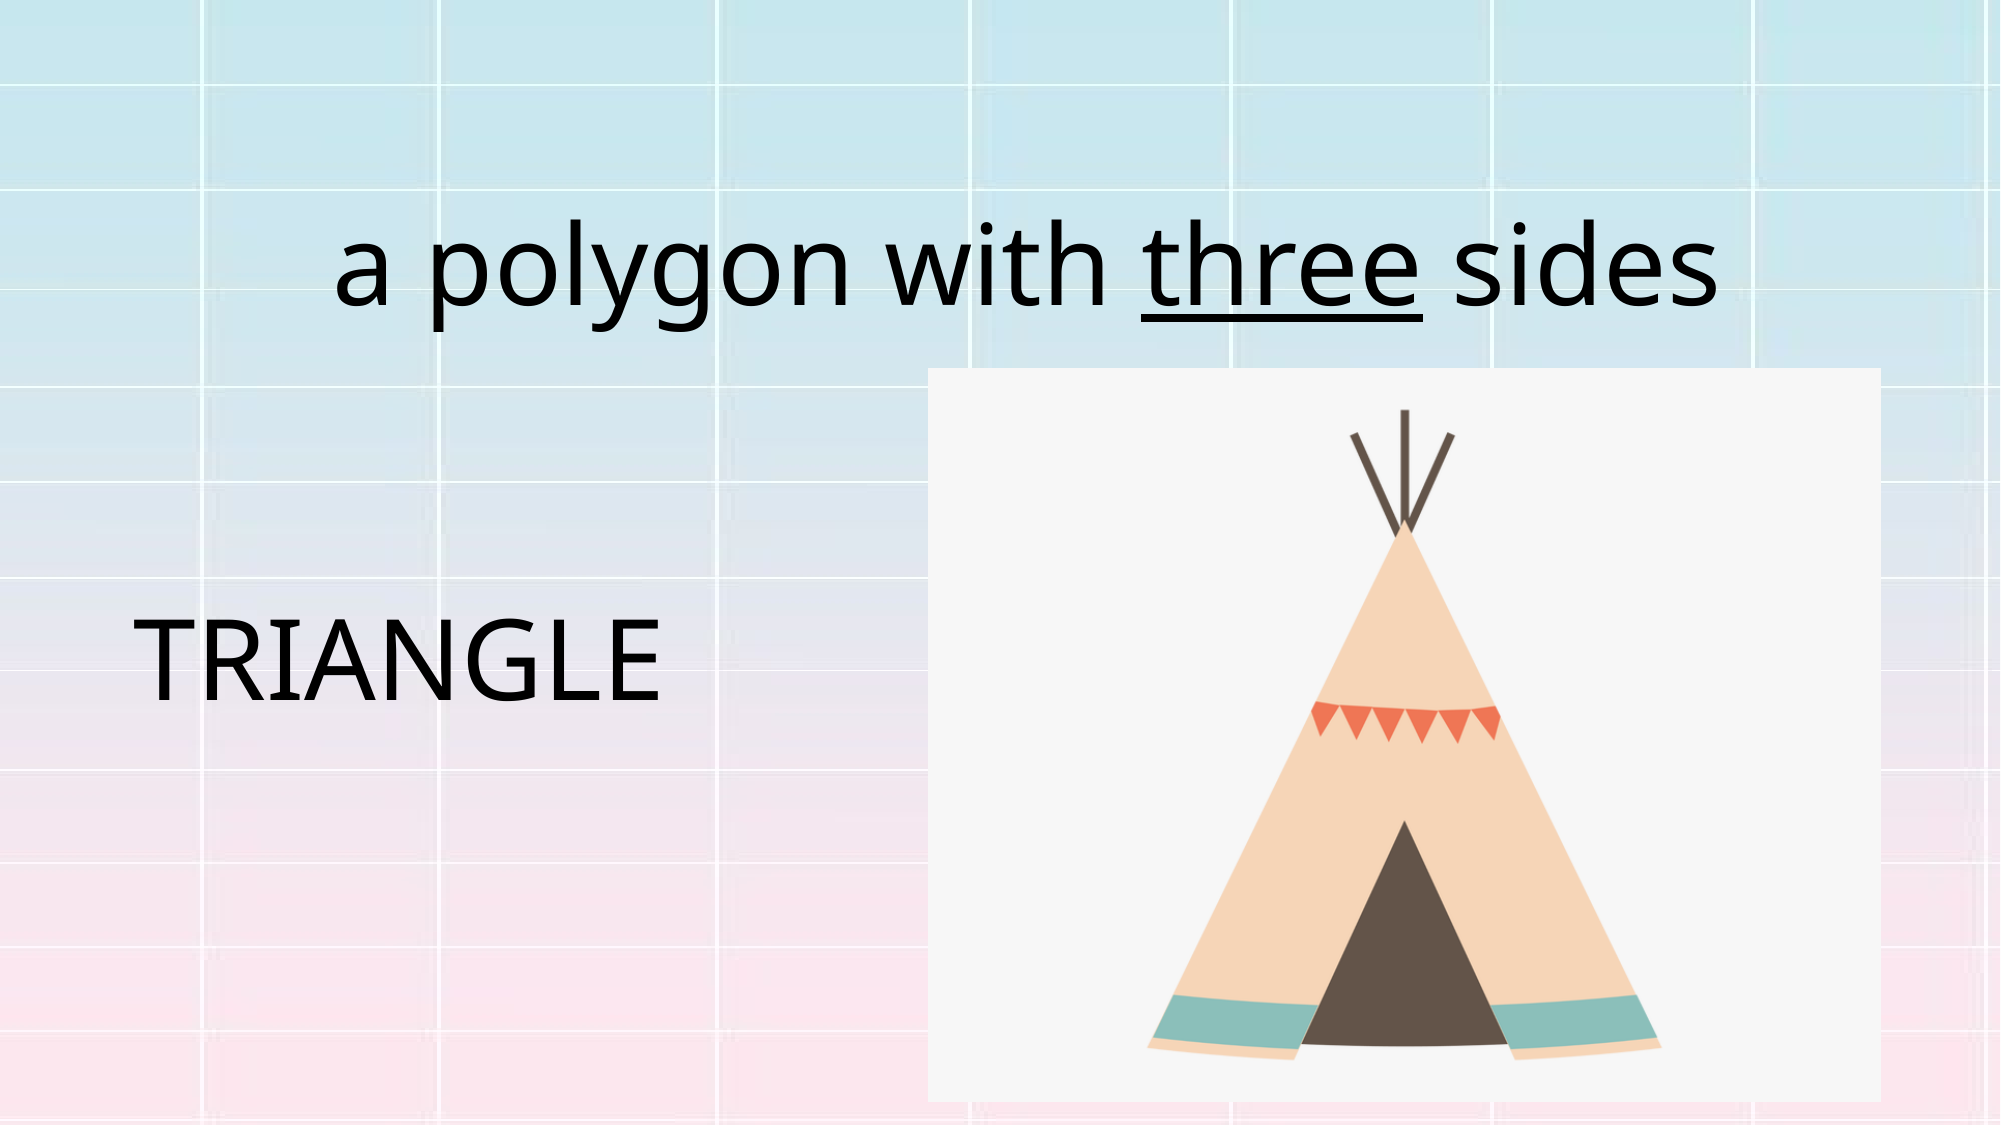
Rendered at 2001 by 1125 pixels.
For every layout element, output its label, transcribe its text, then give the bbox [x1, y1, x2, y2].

picture [0, 0, 2001, 1125]
title a polygon with three sides [137, 75, 1917, 338]
list TRIANGLE [118, 596, 839, 735]
